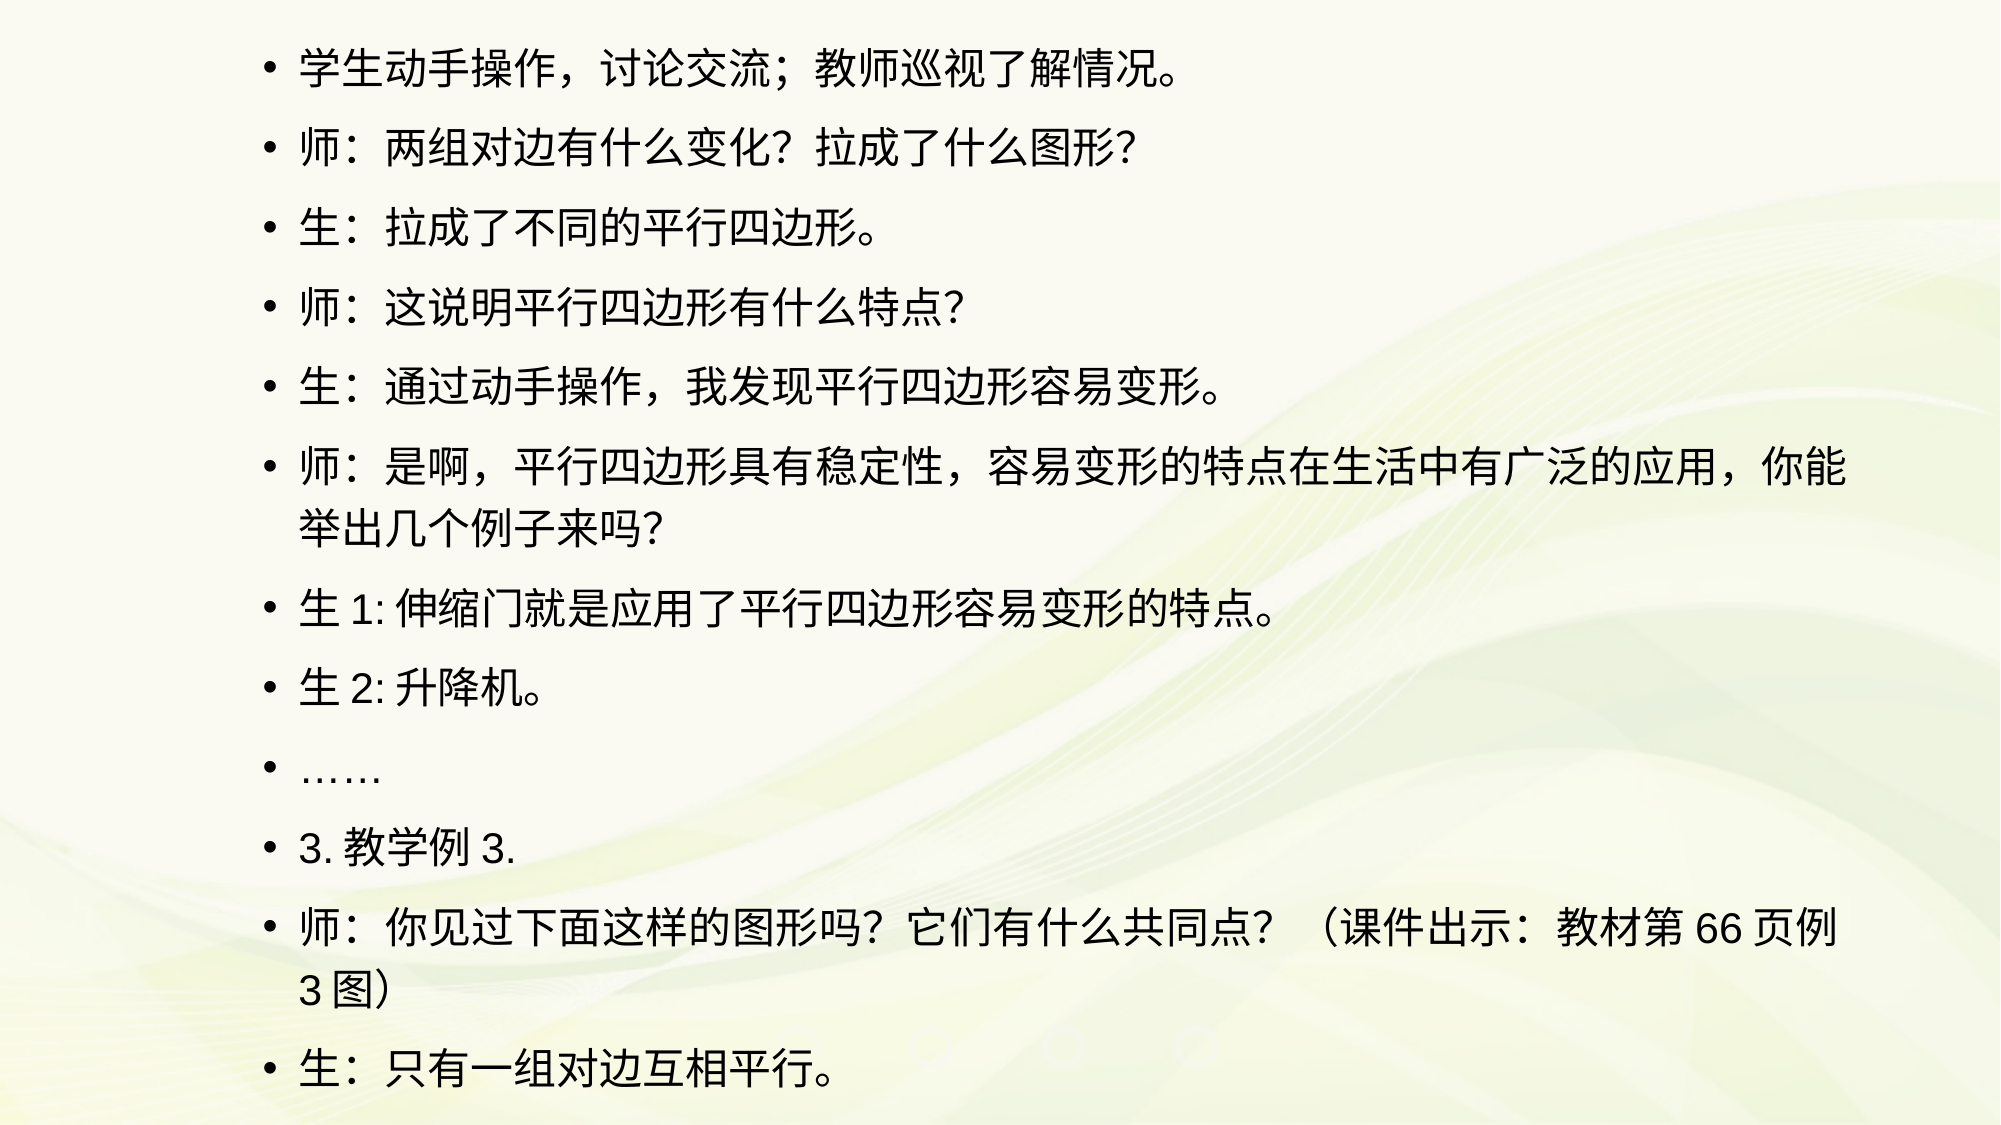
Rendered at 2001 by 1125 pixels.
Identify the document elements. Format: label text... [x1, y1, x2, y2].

list 学生动手操作，讨论交流；教师巡视了解情况。 师：两组对边有什么变化？拉成了什么图形？ 生：拉成了不同的平行四边形。 师：这说明平行四边形有什么特点？ 生：通过动手操作，我发现平行四边形容易变形。 师：是啊，平行四边形具有稳定性，容易变形的特点在生活中有广泛的应用，你能举出几个例子来吗？ 生1:伸缩门就是应用了平行四边形容易变形的特点。 生2:升降机。 …… 3.教学例3. 师：你见过下面这样的图形吗？它们有什么共同点？（课件出示：教材第66页例3图） 生：只有一组对边互相平行。 [247, 23, 1863, 1103]
picture [0, 0, 2001, 1125]
